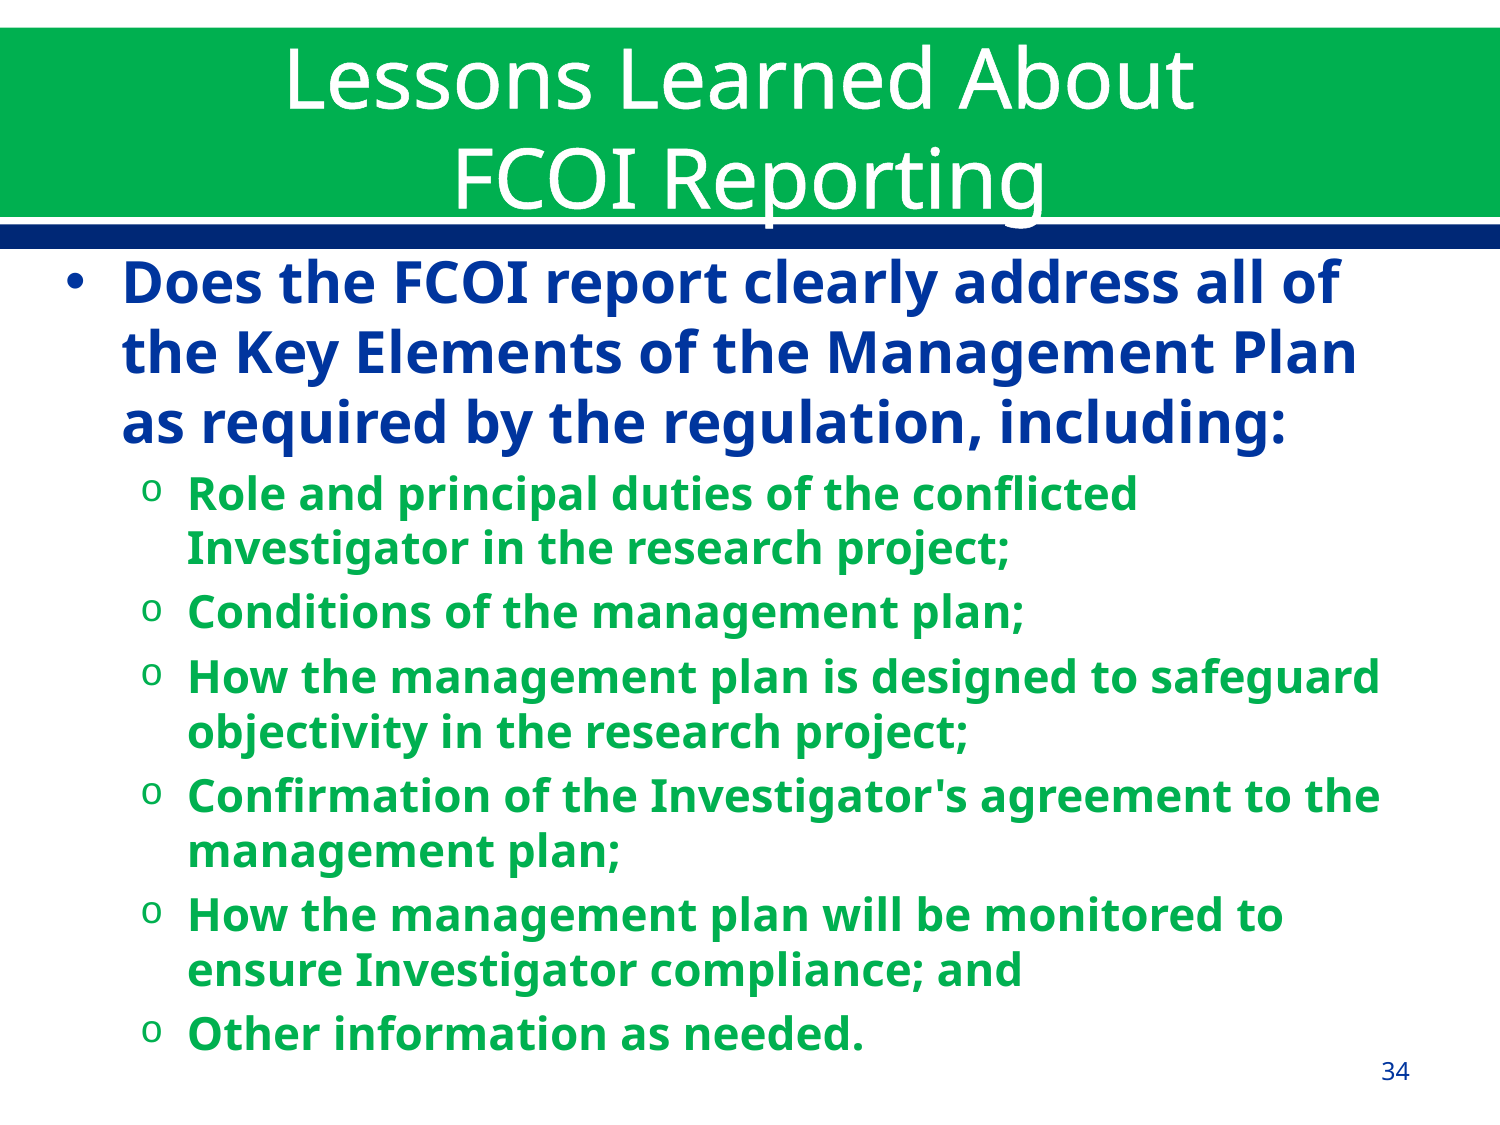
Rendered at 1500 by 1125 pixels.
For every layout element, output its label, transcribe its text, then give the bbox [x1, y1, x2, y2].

slide_number 34 [1074, 1042, 1425, 1103]
list Does the FCOI report clearly address all of the Key Elements of the Management Plan as required by the regulation, including: Role and principal duties of the conflicted Investigator in the research project; Conditions of the management plan; How the management plan is designed to safeguard objectivity in the research project; Confirmation of the Investigator's agreement to the management plan; How the management plan will be monitored to ensure Investigator compliance; and Other information as needed. [50, 237, 1400, 1103]
title Lessons Learned About FCOI Reporting [75, 37, 1425, 213]
